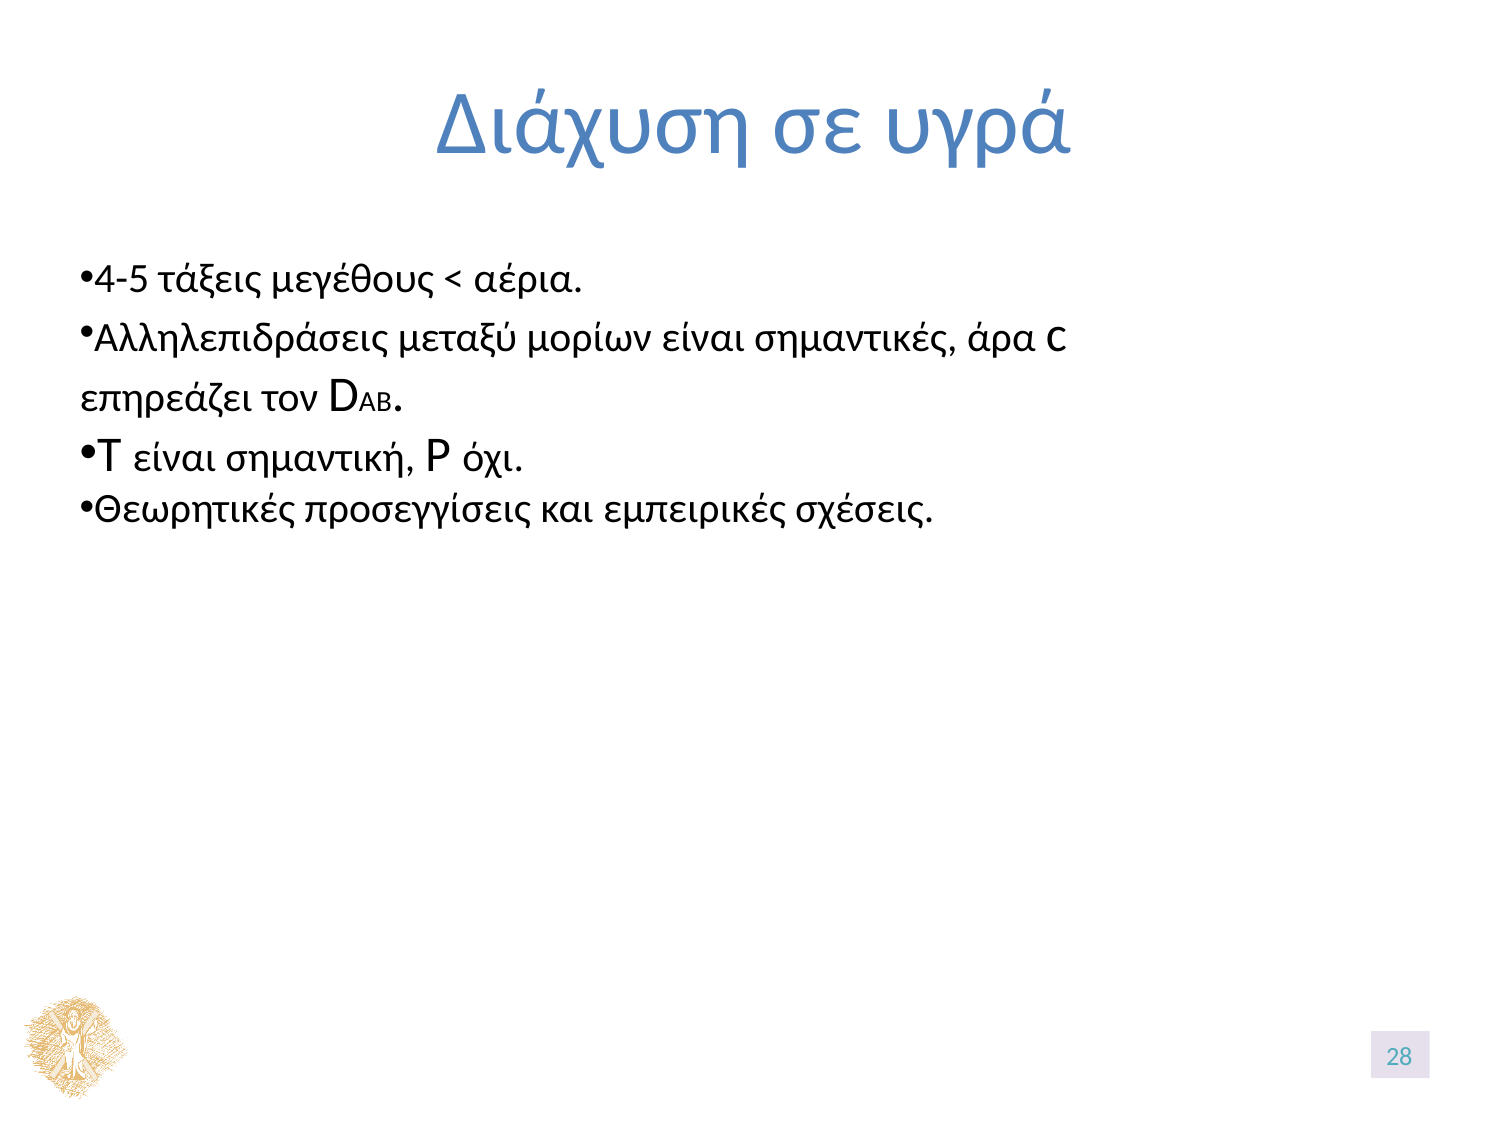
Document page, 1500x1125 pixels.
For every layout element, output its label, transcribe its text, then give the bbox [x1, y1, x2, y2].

text_box 4-5 τάξεις μεγέθους < αέρια. Αλληλεπιδράσεις μεταξύ μορίων είναι σημαντικές, άρα c επηρεάζει τον DAB. T είναι σημαντική, P όχι. Θεωρητικές προσεγγίσεις και εμπειρικές σχέσεις. [64, 243, 1247, 589]
text_box 28 [1371, 1031, 1430, 1079]
title Διάχυση σε υγρά [79, 23, 1430, 211]
picture [17, 986, 137, 1103]
